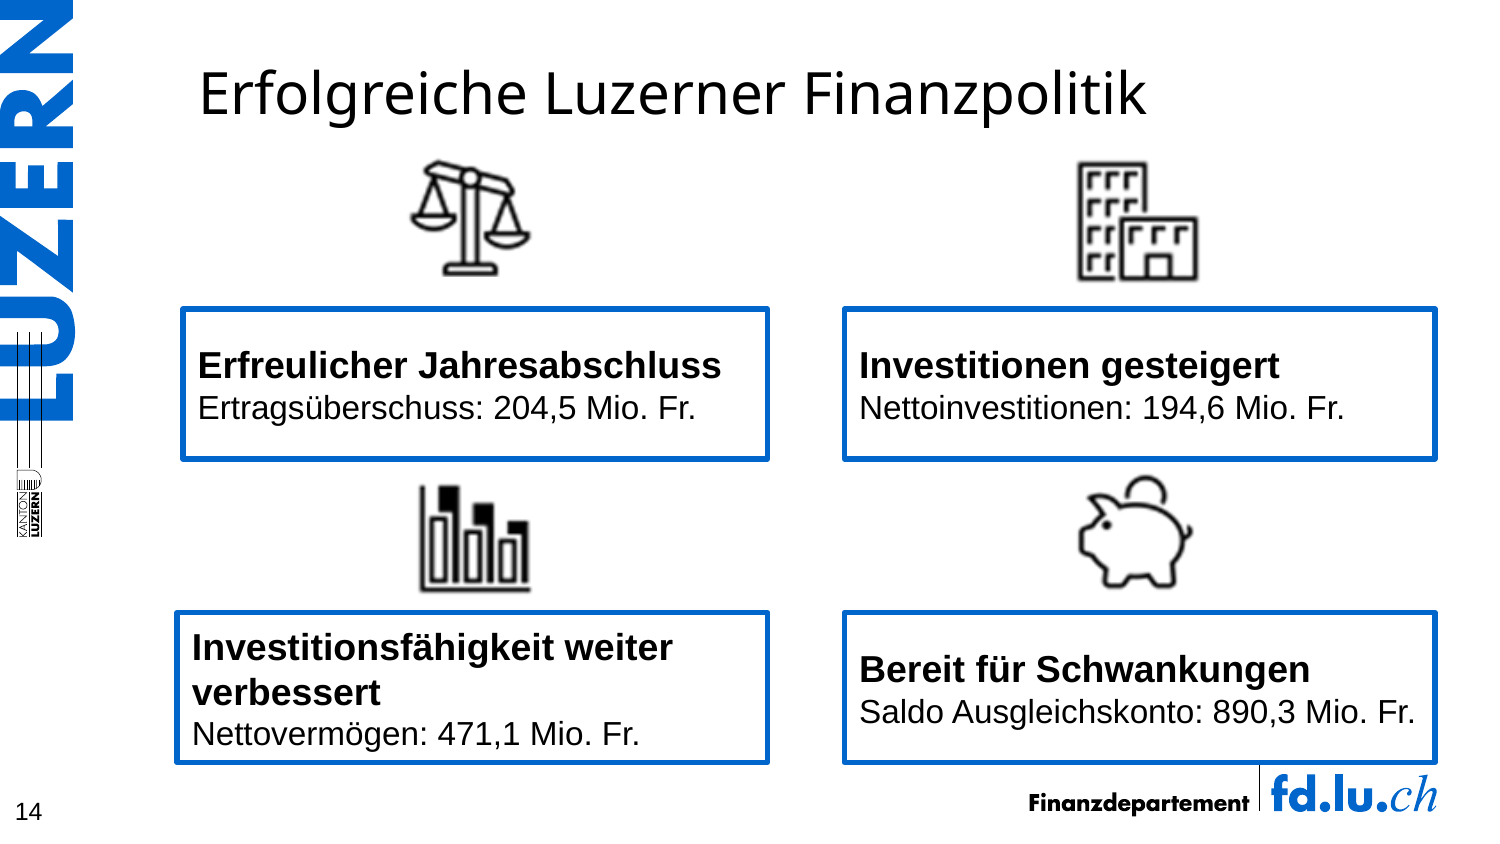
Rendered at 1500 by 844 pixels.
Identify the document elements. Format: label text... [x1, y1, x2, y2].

picture [1068, 470, 1212, 602]
slide_number 14 [0, 788, 209, 844]
text_box Erfreulicher Jahresabschluss Ertragsüberschuss: 204,5 Mio. Fr. [182, 308, 769, 460]
text_box Investitionen gesteigert Nettoinvestitionen: 194,6 Mio. Fr. [843, 308, 1436, 460]
picture [400, 154, 544, 277]
text_box Erfolgreiche Luzerner Finanzpolitik [183, 21, 1436, 162]
text_box Bereit für Schwankungen Saldo Ausgleichskonto: 890,3 Mio. Fr. [843, 611, 1436, 763]
text_box Investitionsfähigkeit weiter verbessert Nettovermögen: 471,1 Mio. Fr. [176, 611, 769, 763]
picture [1068, 140, 1212, 295]
picture [403, 465, 547, 600]
